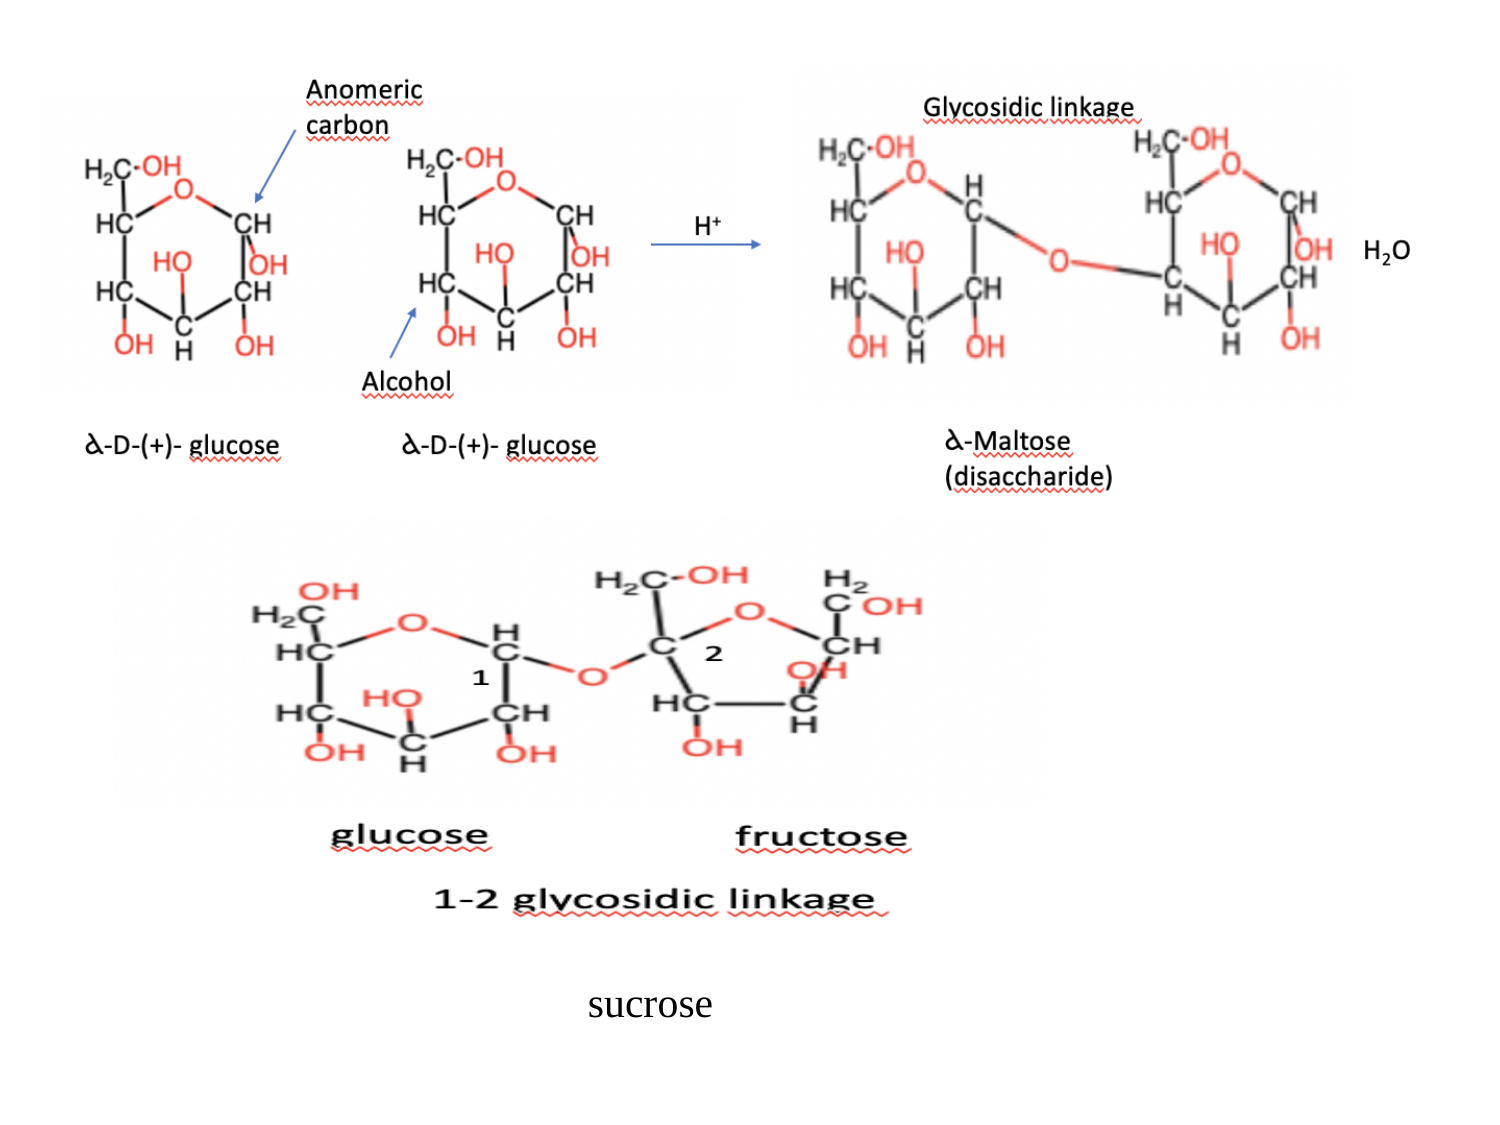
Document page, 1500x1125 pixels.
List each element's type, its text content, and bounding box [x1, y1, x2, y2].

picture [12, 37, 1436, 971]
text_box sucrose [573, 971, 729, 1034]
